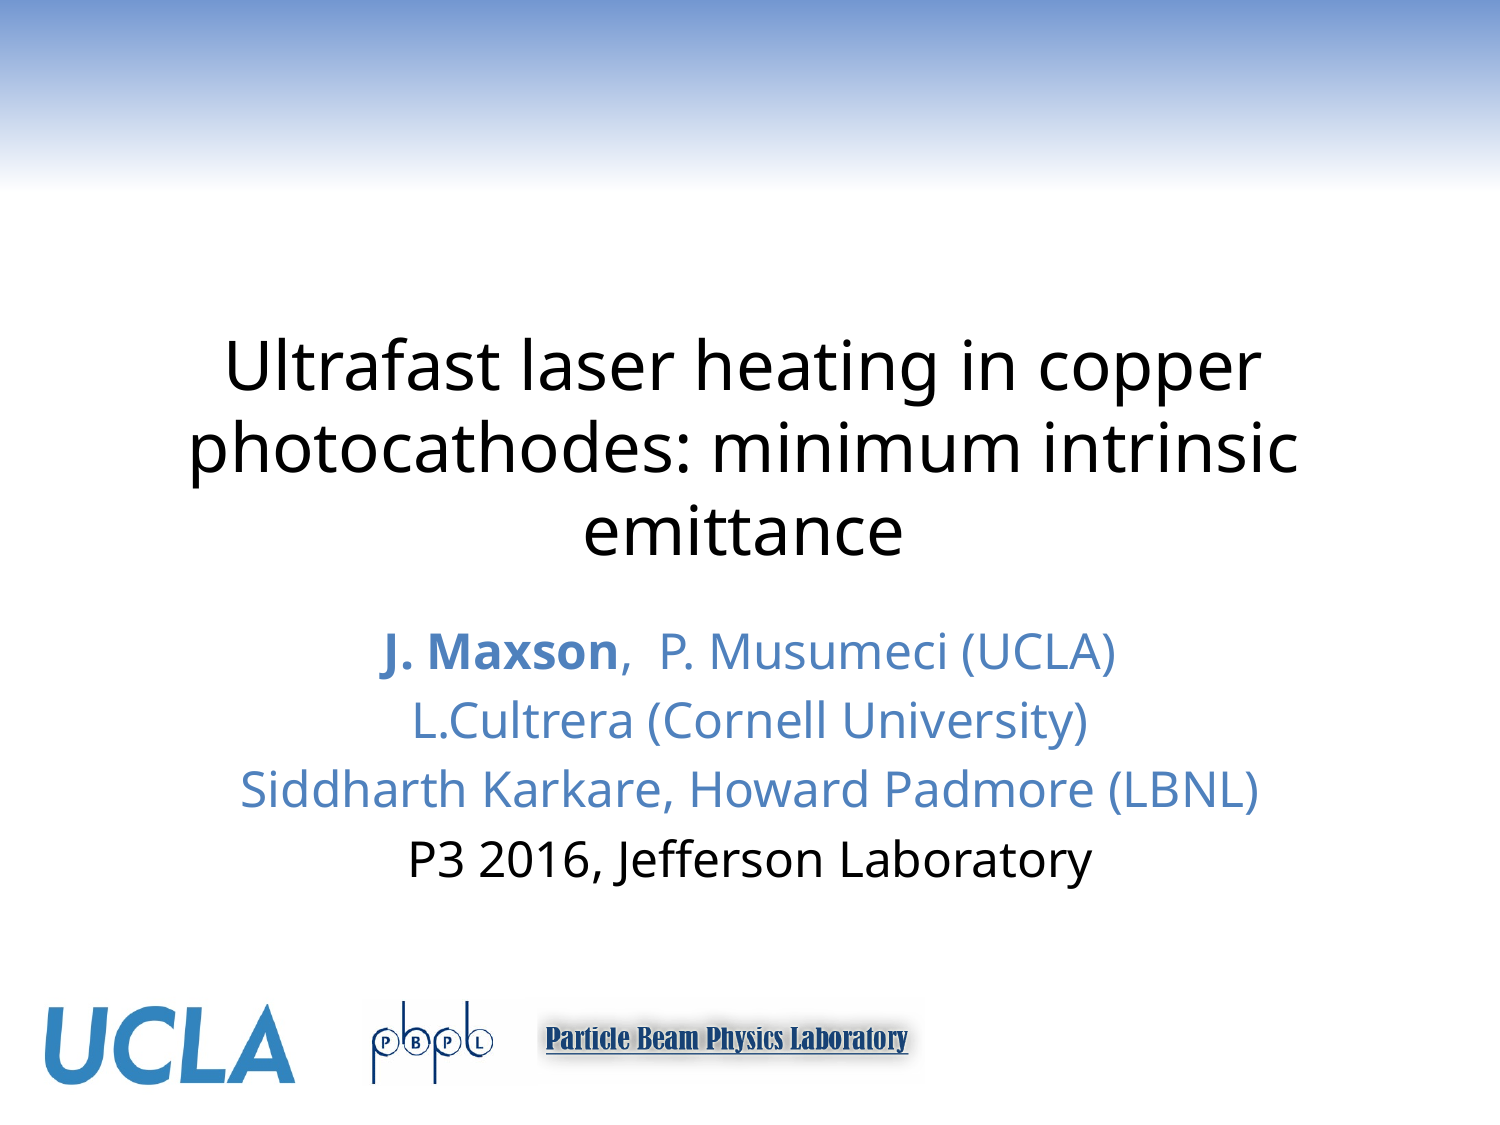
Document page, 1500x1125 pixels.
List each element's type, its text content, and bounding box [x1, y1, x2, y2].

picture [0, 964, 338, 1125]
title Ultrafast laser heating in copper photocathodes: minimum intrinsic emittance [24, 312, 1463, 579]
subtitle J. Maxson, P. Musumeci (UCLA) L.Cultrera (Cornell University) Siddharth Karkare, Howard Padmore (LBNL) P3 2016, Jefferson Laboratory [225, 612, 1275, 900]
picture [362, 996, 926, 1086]
